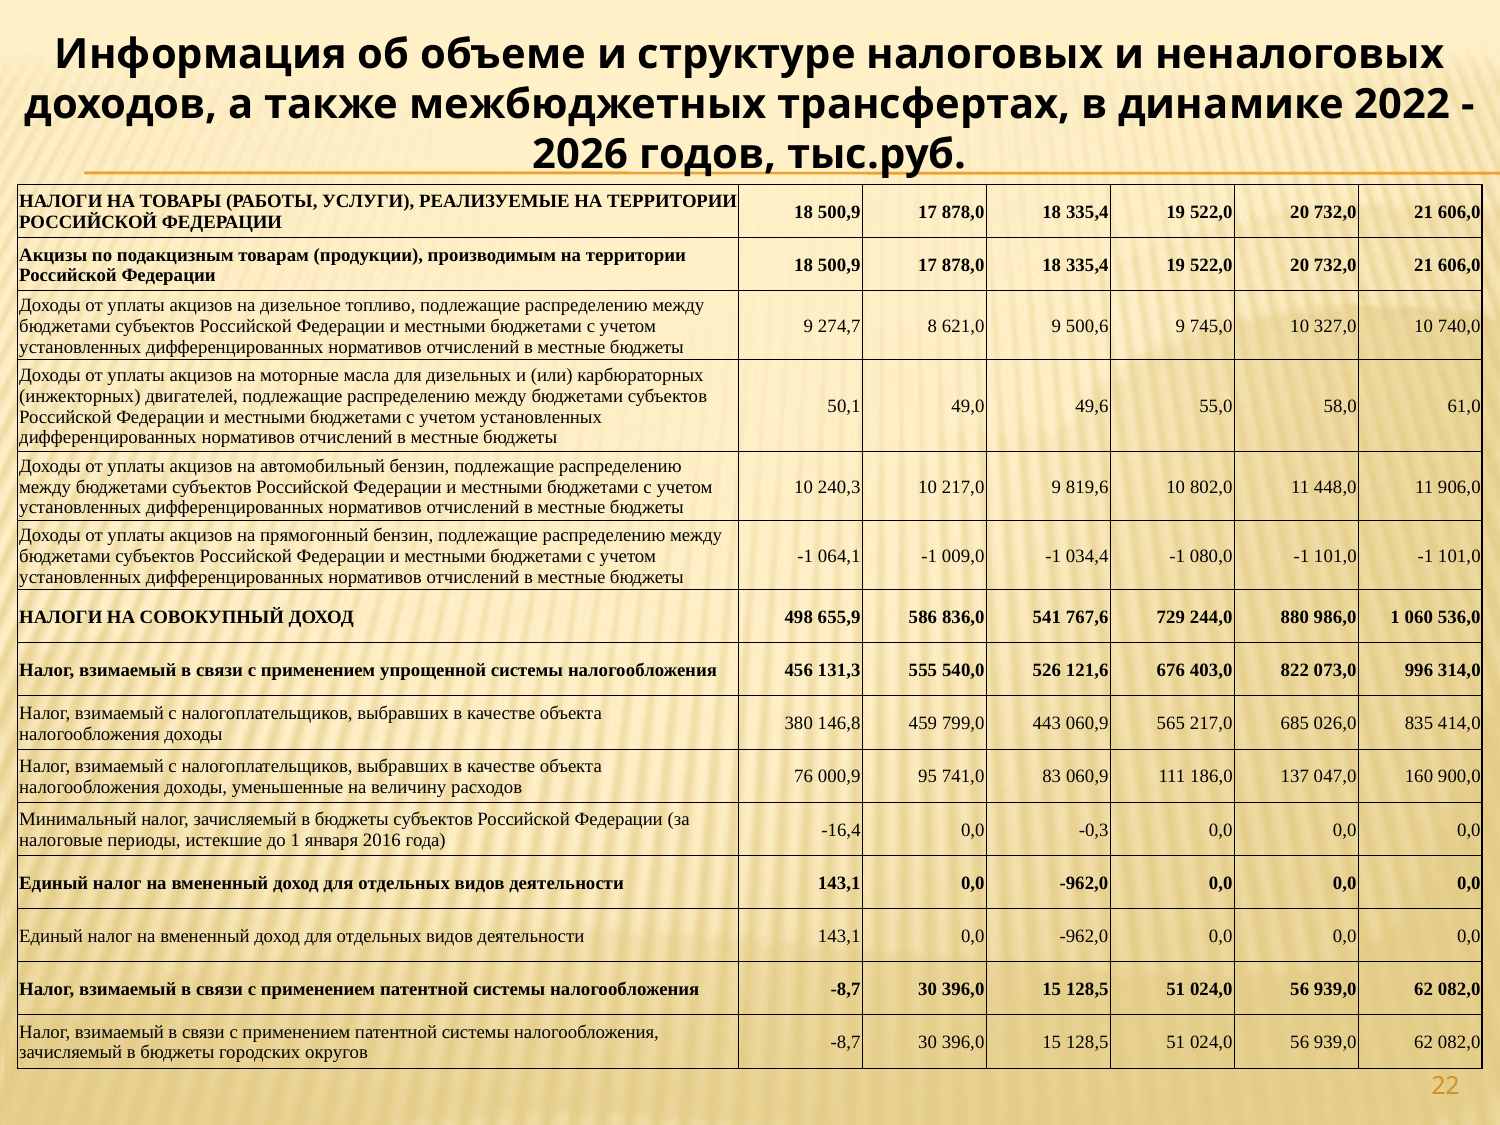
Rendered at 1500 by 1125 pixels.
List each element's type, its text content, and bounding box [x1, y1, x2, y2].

table_cell 17 878,0 [863, 238, 986, 290]
table_header 17 878,0 [863, 185, 986, 237]
table_cell 160 900,0 [1359, 727, 1481, 780]
table_cell -1 009,0 [863, 504, 986, 567]
table_cell 586 836,0 [863, 568, 986, 620]
table_cell 10 802,0 [1111, 440, 1234, 503]
table_cell 526 121,6 [987, 621, 1110, 673]
table_cell Налог, взимаемый в связи с применением патентной системы налогообложения [18, 940, 738, 992]
table_cell -1 101,0 [1359, 504, 1481, 567]
table_cell Доходы от уплаты акцизов на прямогонный бензин, подлежащие распределению между бюджетами субъектов Российской Федерации и местными бюджетами с учетом установленных дифференцированных нормативов отчислений в местные бюджеты [18, 504, 738, 567]
table_cell 18 500,9 [739, 238, 862, 290]
table_cell 0,0 [1111, 781, 1234, 833]
table_header НАЛОГИ НА ТОВАРЫ (РАБОТЫ, УСЛУГИ), РЕАЛИЗУЕМЫЕ НА ТЕРРИТОРИИ РОССИЙСКОЙ ФЕДЕРАЦИИ [18, 185, 738, 237]
table_cell Доходы от уплаты акцизов на дизельное топливо, подлежащие распределению между бюджетами субъектов Российской Федерации и местными бюджетами с учетом установленных дифференцированных нормативов отчислений в местные бюджеты [18, 291, 738, 354]
table_cell 0,0 [1235, 834, 1358, 886]
table_cell 835 414,0 [1359, 674, 1481, 726]
table_cell 0,0 [1111, 887, 1234, 939]
table_cell 137 047,0 [1235, 727, 1358, 780]
table_cell 50,1 [739, 355, 862, 439]
table_cell 1 060 536,0 [1359, 568, 1481, 620]
table_cell 62 082,0 [1359, 993, 1481, 1045]
table_cell 0,0 [1359, 781, 1481, 833]
table_cell 51 024,0 [1111, 940, 1234, 992]
table_cell -962,0 [987, 887, 1110, 939]
table_cell 11 448,0 [1235, 440, 1358, 503]
table_cell -1 101,0 [1235, 504, 1358, 567]
table_header 21 606,0 [1359, 185, 1481, 237]
table_cell 555 540,0 [863, 621, 986, 673]
table_cell 30 396,0 [863, 993, 986, 1045]
table_cell -1 064,1 [739, 504, 862, 567]
table_cell -962,0 [987, 834, 1110, 886]
table_cell 880 986,0 [1235, 568, 1358, 620]
table_cell 0,0 [1111, 834, 1234, 886]
table_cell 11 906,0 [1359, 440, 1481, 503]
table_cell 498 655,9 [739, 568, 862, 620]
table_cell 76 000,9 [739, 727, 862, 780]
table_cell 61,0 [1359, 355, 1481, 439]
table_cell 443 060,9 [987, 674, 1110, 726]
table_cell 459 799,0 [863, 674, 986, 726]
table_cell 685 026,0 [1235, 674, 1358, 726]
table_cell 49,0 [863, 355, 986, 439]
table_cell 56 939,0 [1235, 940, 1358, 992]
table_cell -0,3 [987, 781, 1110, 833]
table_header 18 335,4 [987, 185, 1110, 237]
table_cell 15 128,5 [987, 993, 1110, 1045]
table_cell 56 939,0 [1235, 993, 1358, 1045]
table_cell 143,1 [739, 887, 862, 939]
table_cell 8 621,0 [863, 291, 986, 354]
table_cell 0,0 [1359, 834, 1481, 886]
table_cell 9 500,6 [987, 291, 1110, 354]
table_cell 51 024,0 [1111, 993, 1234, 1045]
table_header 19 522,0 [1111, 185, 1234, 237]
table_cell 822 073,0 [1235, 621, 1358, 673]
table_cell 10 240,3 [739, 440, 862, 503]
table_cell 10 327,0 [1235, 291, 1358, 354]
table_cell 0,0 [1235, 887, 1358, 939]
table_cell 10 217,0 [863, 440, 986, 503]
table_cell -8,7 [739, 993, 862, 1045]
table_cell 996 314,0 [1359, 621, 1481, 673]
table_cell 83 060,9 [987, 727, 1110, 780]
table_cell 0,0 [863, 834, 986, 886]
table_cell 0,0 [863, 781, 986, 833]
text_box Информация об объеме и структуре налоговых и неналоговых доходов, а также межбюджетных трансфертах, в динамике 2022 - 2026 годов, тыс.руб. [0, 19, 1500, 184]
table_cell 0,0 [1359, 887, 1481, 939]
table_cell 9 745,0 [1111, 291, 1234, 354]
table_cell 95 741,0 [863, 727, 986, 780]
table_cell 0,0 [1235, 781, 1358, 833]
slide_number 22 [1350, 1061, 1475, 1103]
table_cell 10 740,0 [1359, 291, 1481, 354]
table_cell -1 080,0 [1111, 504, 1234, 567]
table_cell 456 131,3 [739, 621, 862, 673]
table_cell 19 522,0 [1111, 238, 1234, 290]
table_cell 676 403,0 [1111, 621, 1234, 673]
table_cell -1 034,4 [987, 504, 1110, 567]
table_cell 0,0 [863, 887, 986, 939]
table_cell -8,7 [739, 940, 862, 992]
table_cell 565 217,0 [1111, 674, 1234, 726]
table_cell Единый налог на вмененный доход для отдельных видов деятельности [18, 887, 738, 939]
table_cell -16,4 [739, 781, 862, 833]
table_cell Акцизы по подакцизным товарам (продукции), производимым на территории Российской Федерации [18, 238, 738, 290]
table_header 18 500,9 [739, 185, 862, 237]
table_cell 729 244,0 [1111, 568, 1234, 620]
table_cell Налог, взимаемый в связи с применением патентной системы налогообложения, зачисляемый в бюджеты городских округов [18, 993, 738, 1045]
table_cell 541 767,6 [987, 568, 1110, 620]
table_cell 58,0 [1235, 355, 1358, 439]
table_cell 9 819,6 [987, 440, 1110, 503]
table_cell Налог, взимаемый с налогоплательщиков, выбравших в качестве объекта налогообложения доходы, уменьшенные на величину расходов [18, 727, 738, 780]
table_cell 111 186,0 [1111, 727, 1234, 780]
table_cell 49,6 [987, 355, 1110, 439]
table_cell 62 082,0 [1359, 940, 1481, 992]
table_header 20 732,0 [1235, 185, 1358, 237]
table_cell Единый налог на вмененный доход для отдельных видов деятельности [18, 834, 738, 886]
table_cell 380 146,8 [739, 674, 862, 726]
table_cell 21 606,0 [1359, 238, 1481, 290]
table_cell 9 274,7 [739, 291, 862, 354]
table_cell 18 335,4 [987, 238, 1110, 290]
table_cell Налог, взимаемый в связи с применением упрощенной системы налогообложения [18, 621, 738, 673]
table_cell 30 396,0 [863, 940, 986, 992]
table_cell Доходы от уплаты акцизов на автомобильный бензин, подлежащие распределению между бюджетами субъектов Российской Федерации и местными бюджетами с учетом установленных дифференцированных нормативов отчислений в местные бюджеты [18, 440, 738, 503]
table_cell Налог, взимаемый с налогоплательщиков, выбравших в качестве объекта налогообложения доходы [18, 674, 738, 726]
table_cell 20 732,0 [1235, 238, 1358, 290]
table_cell 143,1 [739, 834, 862, 886]
table_cell 55,0 [1111, 355, 1234, 439]
table_cell Доходы от уплаты акцизов на моторные масла для дизельных и (или) карбюраторных (инжекторных) двигателей, подлежащие распределению между бюджетами субъектов Российской Федерации и местными бюджетами с учетом установленных дифференцированных нормативов отчислений в местные бюджеты [18, 355, 738, 439]
table_cell Минимальный налог, зачисляемый в бюджеты субъектов Российской Федерации (за налоговые периоды, истекшие до 1 января 2016 года) [18, 781, 738, 833]
table_cell 15 128,5 [987, 940, 1110, 992]
table_cell НАЛОГИ НА СОВОКУПНЫЙ ДОХОД [18, 568, 738, 620]
